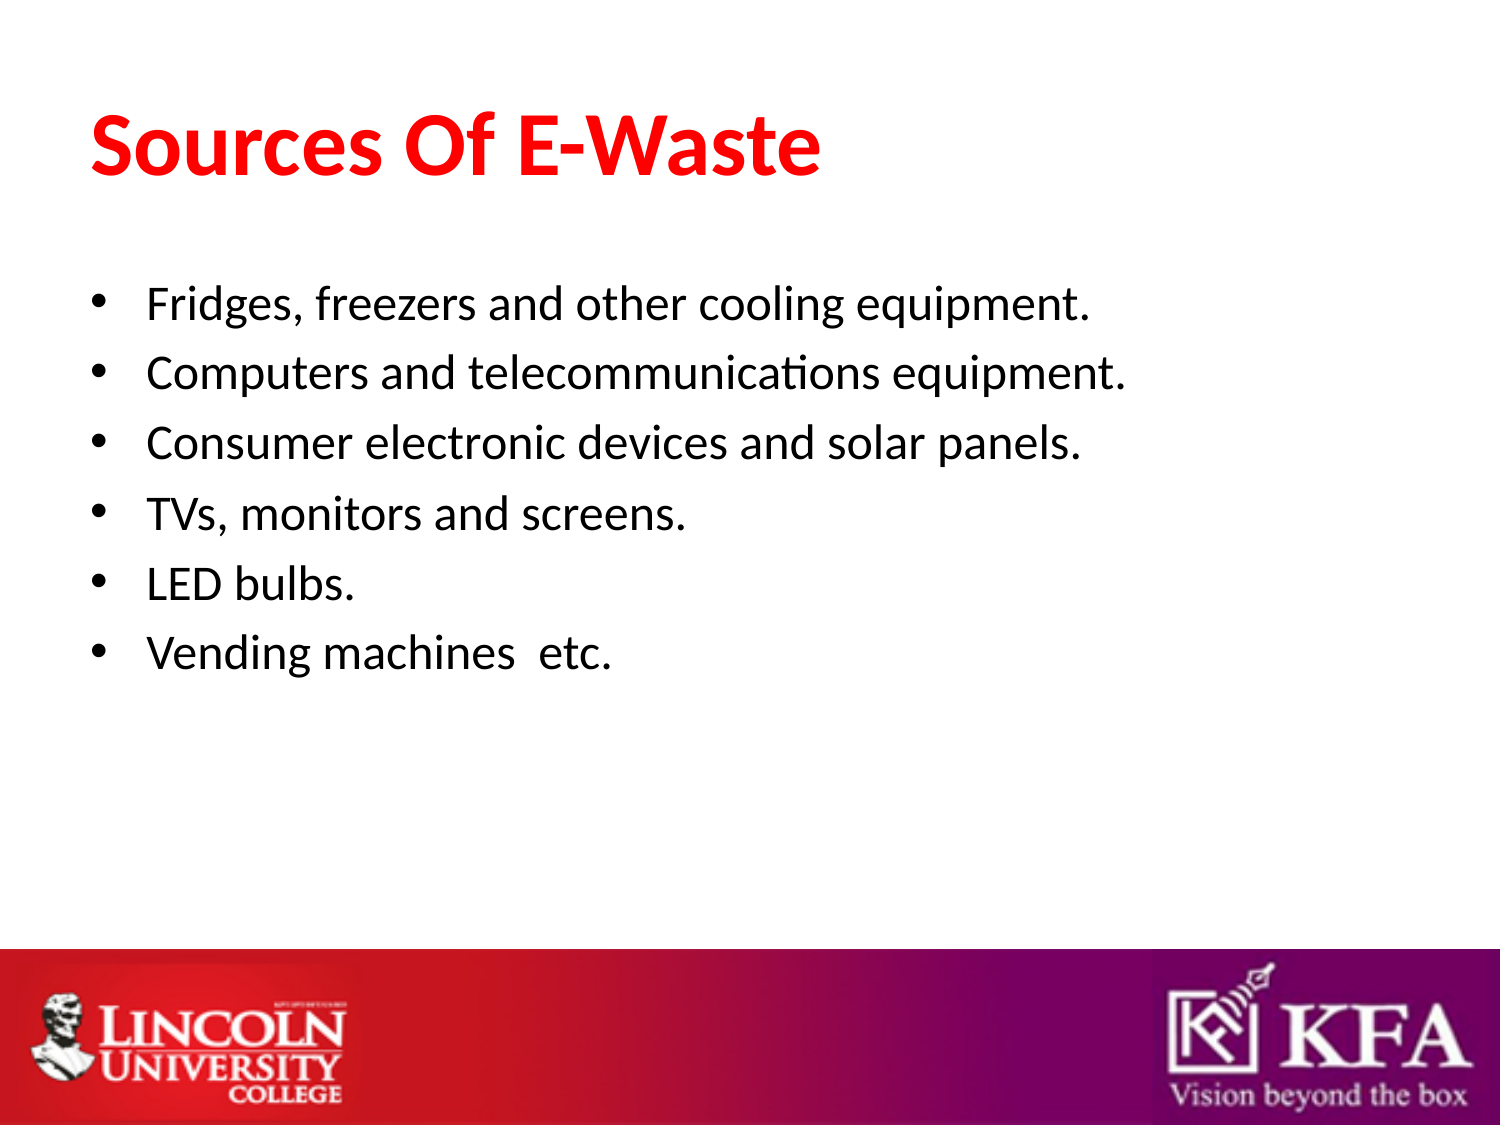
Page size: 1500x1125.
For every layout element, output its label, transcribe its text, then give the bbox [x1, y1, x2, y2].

picture [0, 949, 1500, 1125]
title Sources Of E-Waste [75, 45, 1425, 233]
list Fridges, freezers and other cooling equipment. Computers and telecommunications equipment. Consumer electronic devices and solar panels. TVs, monitors and screens. LED bulbs. Vending machines etc. [75, 262, 1425, 1005]
